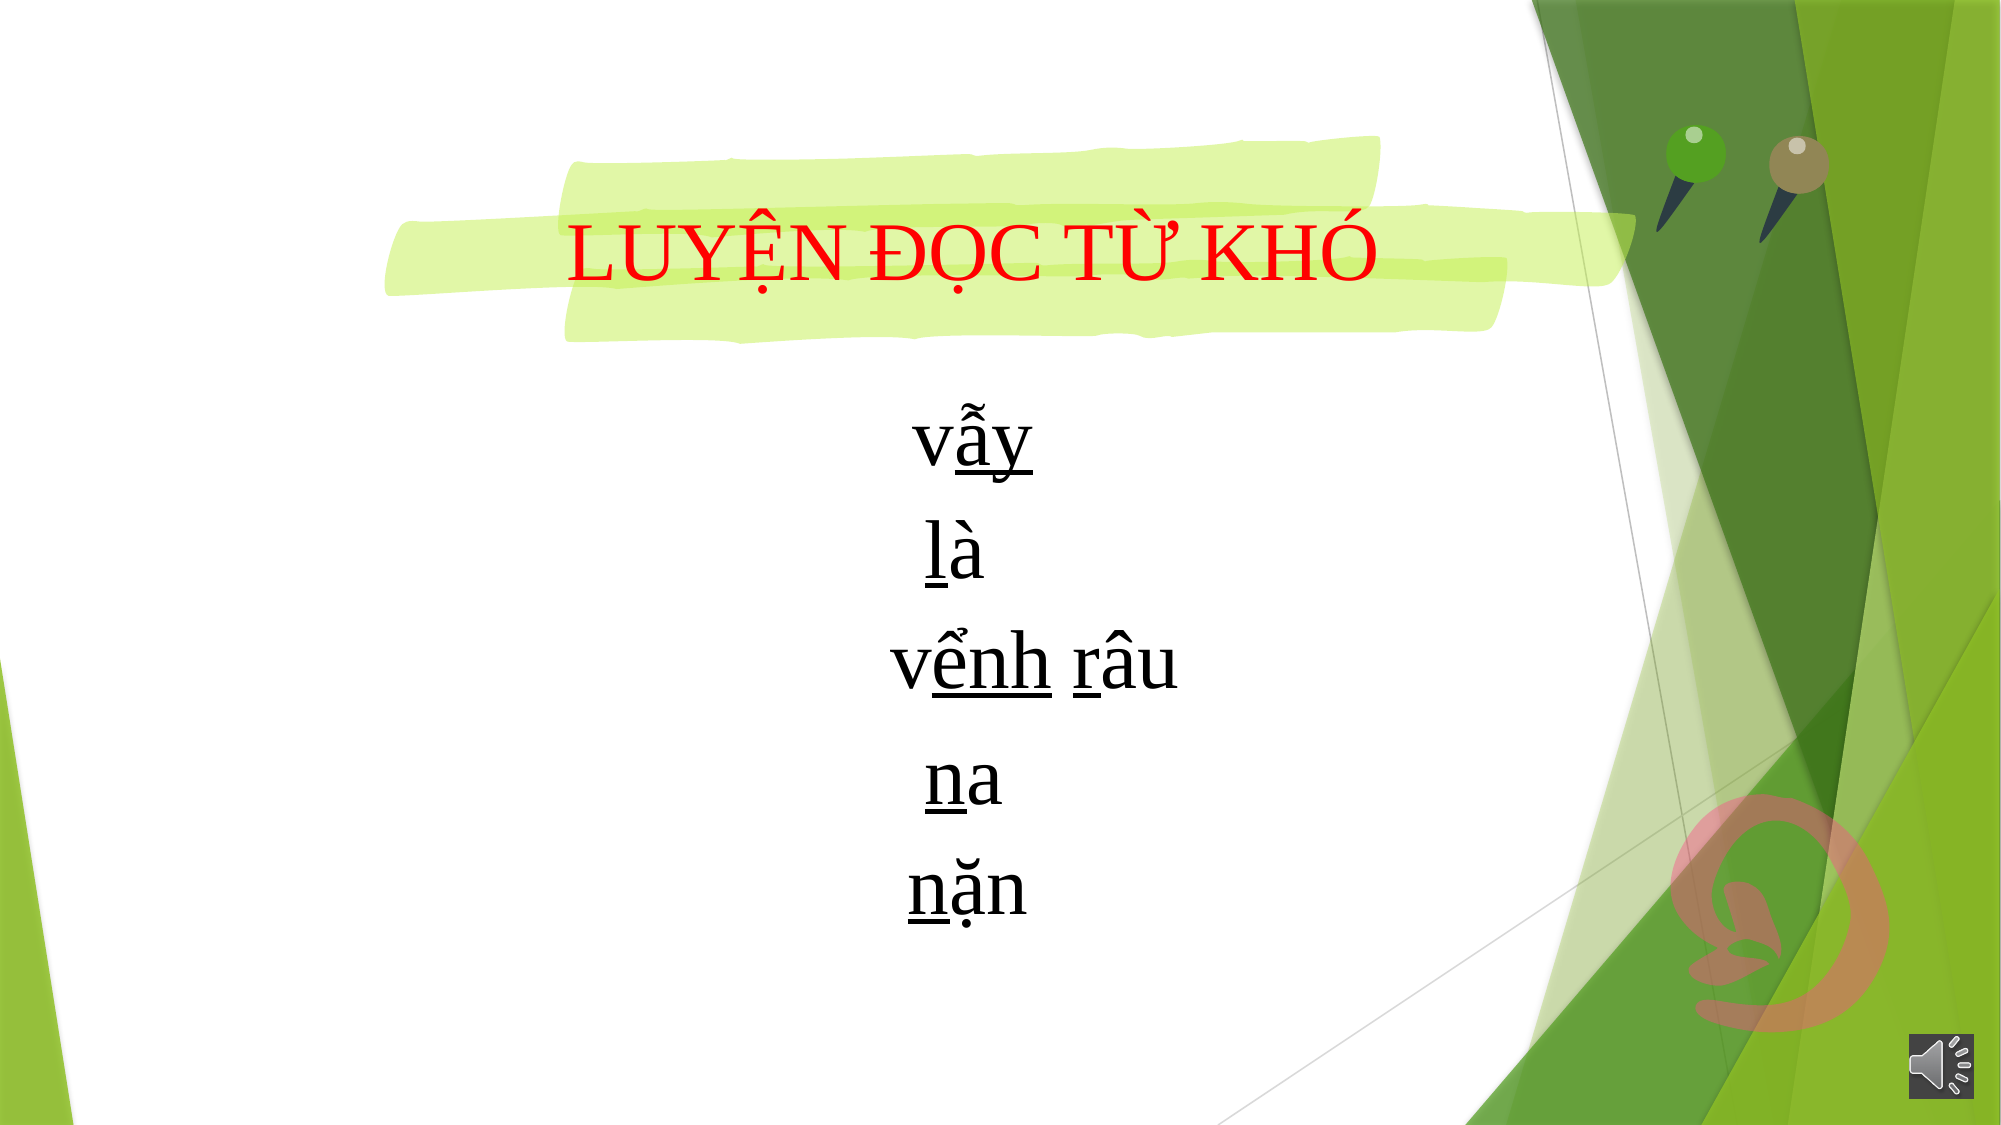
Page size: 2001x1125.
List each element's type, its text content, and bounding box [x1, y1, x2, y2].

picture [1907, 1032, 1976, 1101]
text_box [1756, 135, 1830, 244]
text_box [1653, 124, 1727, 233]
text_box vểnh râu [791, 585, 1278, 713]
text_box [1670, 794, 1890, 1033]
subtitle na [721, 701, 1208, 829]
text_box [376, 135, 1640, 345]
text_box là [711, 475, 1199, 603]
text_box nặn [724, 811, 1212, 939]
subtitle vẫy [729, 362, 1217, 487]
